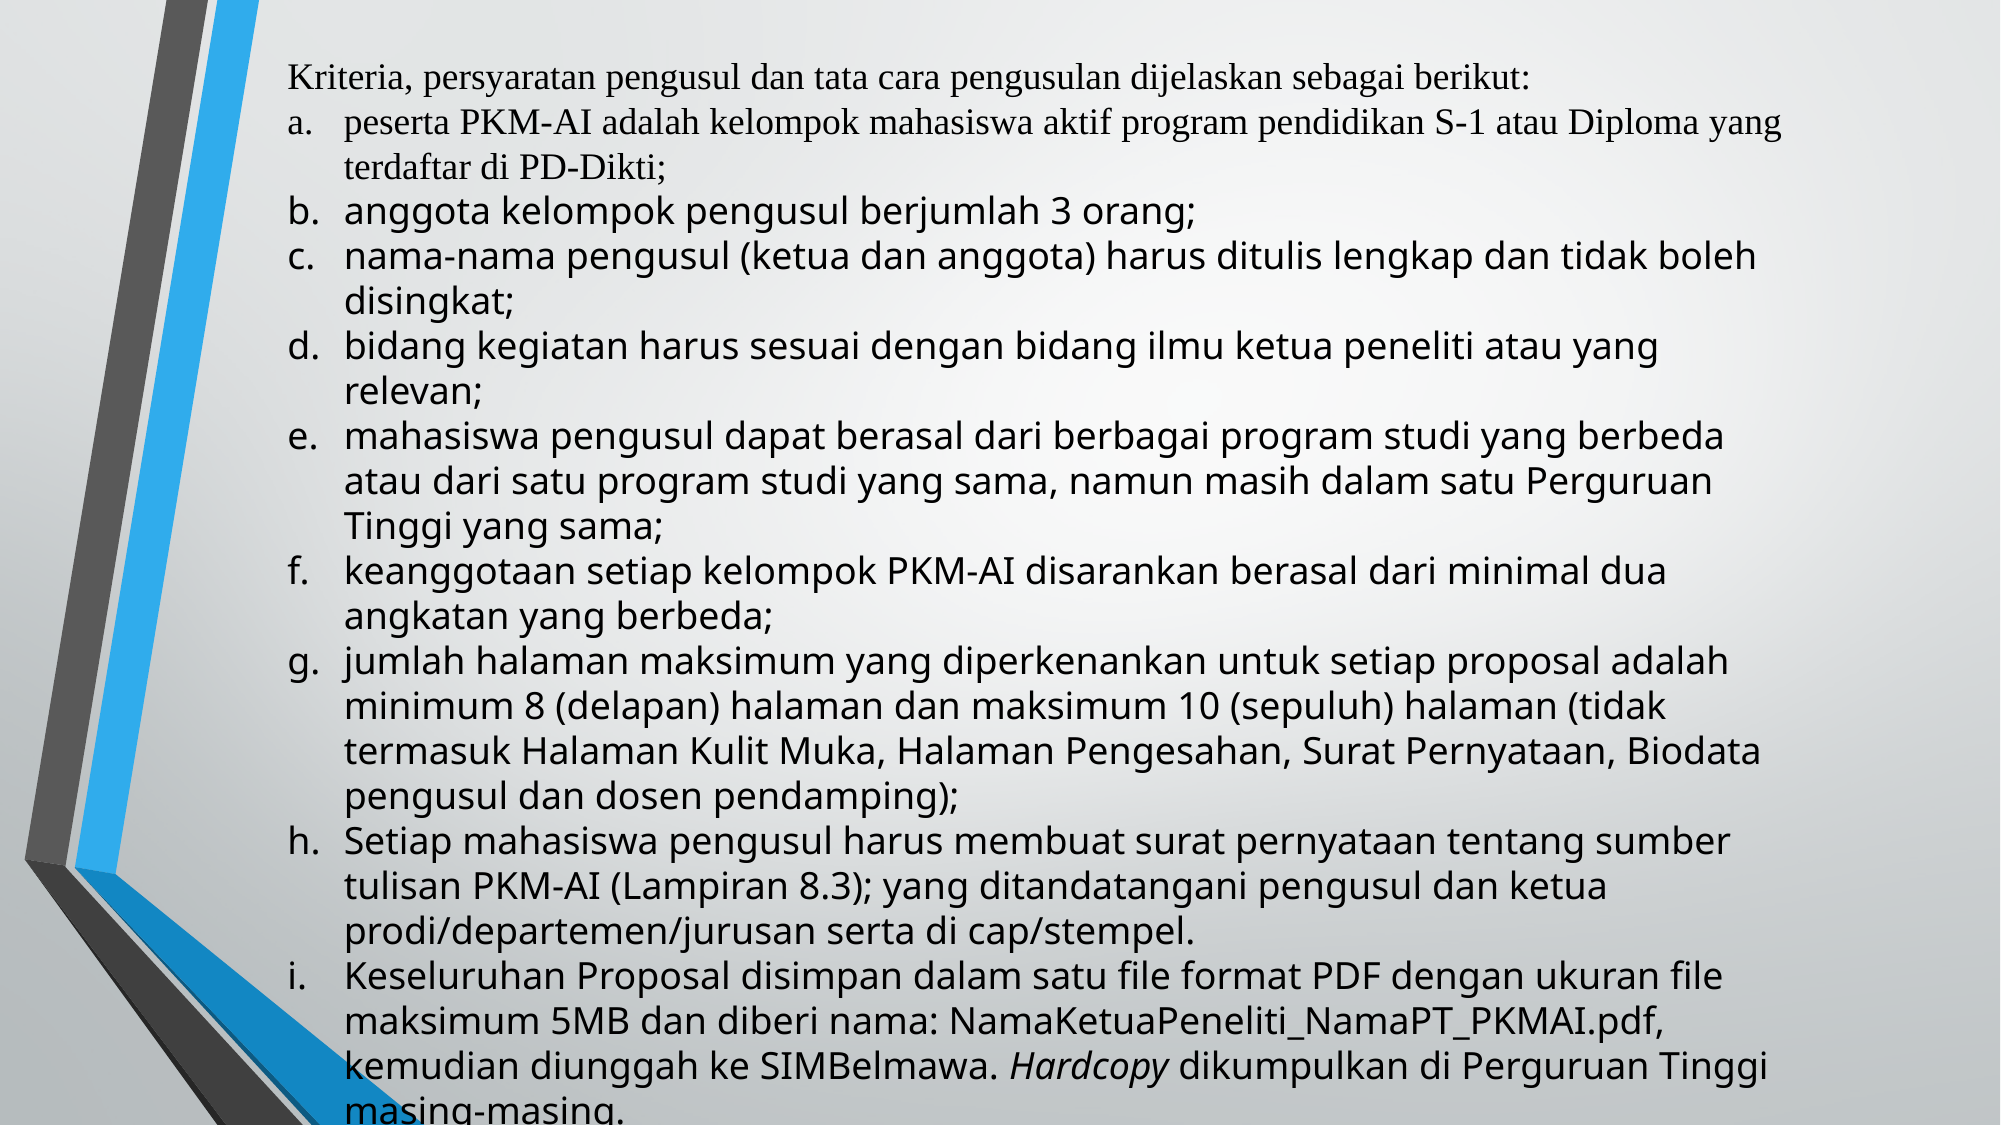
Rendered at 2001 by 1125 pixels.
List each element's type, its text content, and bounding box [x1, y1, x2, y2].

text_box Kriteria, persyaratan pengusul dan tata cara pengusulan dijelaskan sebagai berikut: peserta PKM-AI adalah kelompok mahasiswa aktif program pendidikan S-1 atau Diploma yang terdaftar di PD-Dikti; anggota kelompok pengusul berjumlah 3 orang; nama-nama pengusul (ketua dan anggota) harus ditulis lengkap dan tidak boleh disingkat; bidang kegiatan harus sesuai dengan bidang ilmu ketua peneliti atau yang relevan; mahasiswa pengusul dapat berasal dari berbagai program studi yang berbeda atau dari satu program studi yang sama, namun masih dalam satu Perguruan Tinggi yang sama; keanggotaan setiap kelompok PKM-AI disarankan berasal dari minimal dua angkatan yang berbeda; jumlah halaman maksimum yang diperkenankan untuk setiap proposal adalah minimum 8 (delapan) halaman dan maksimum 10 (sepuluh) halaman (tidak termasuk Halaman Kulit Muka, Halaman Pengesahan, Surat Pernyataan, Biodata pengusul dan dosen pendamping); Setiap mahasiswa pengusul harus membuat surat pernyataan tentang sumber tulisan PKM-AI (Lampiran 8.3); yang ditandatangani pengusul dan ketua prodi/departemen/jurusan serta di cap/stempel. Keseluruhan Proposal disimpan dalam satu file format PDF dengan ukuran file maksimum 5MB dan diberi nama: NamaKetuaPeneliti_NamaPT_PKMAI.pdf, kemudian diunggah ke SIMBelmawa. Hardcopy dikumpulkan di Perguruan Tinggi masing-masing. [272, 44, 1816, 1125]
